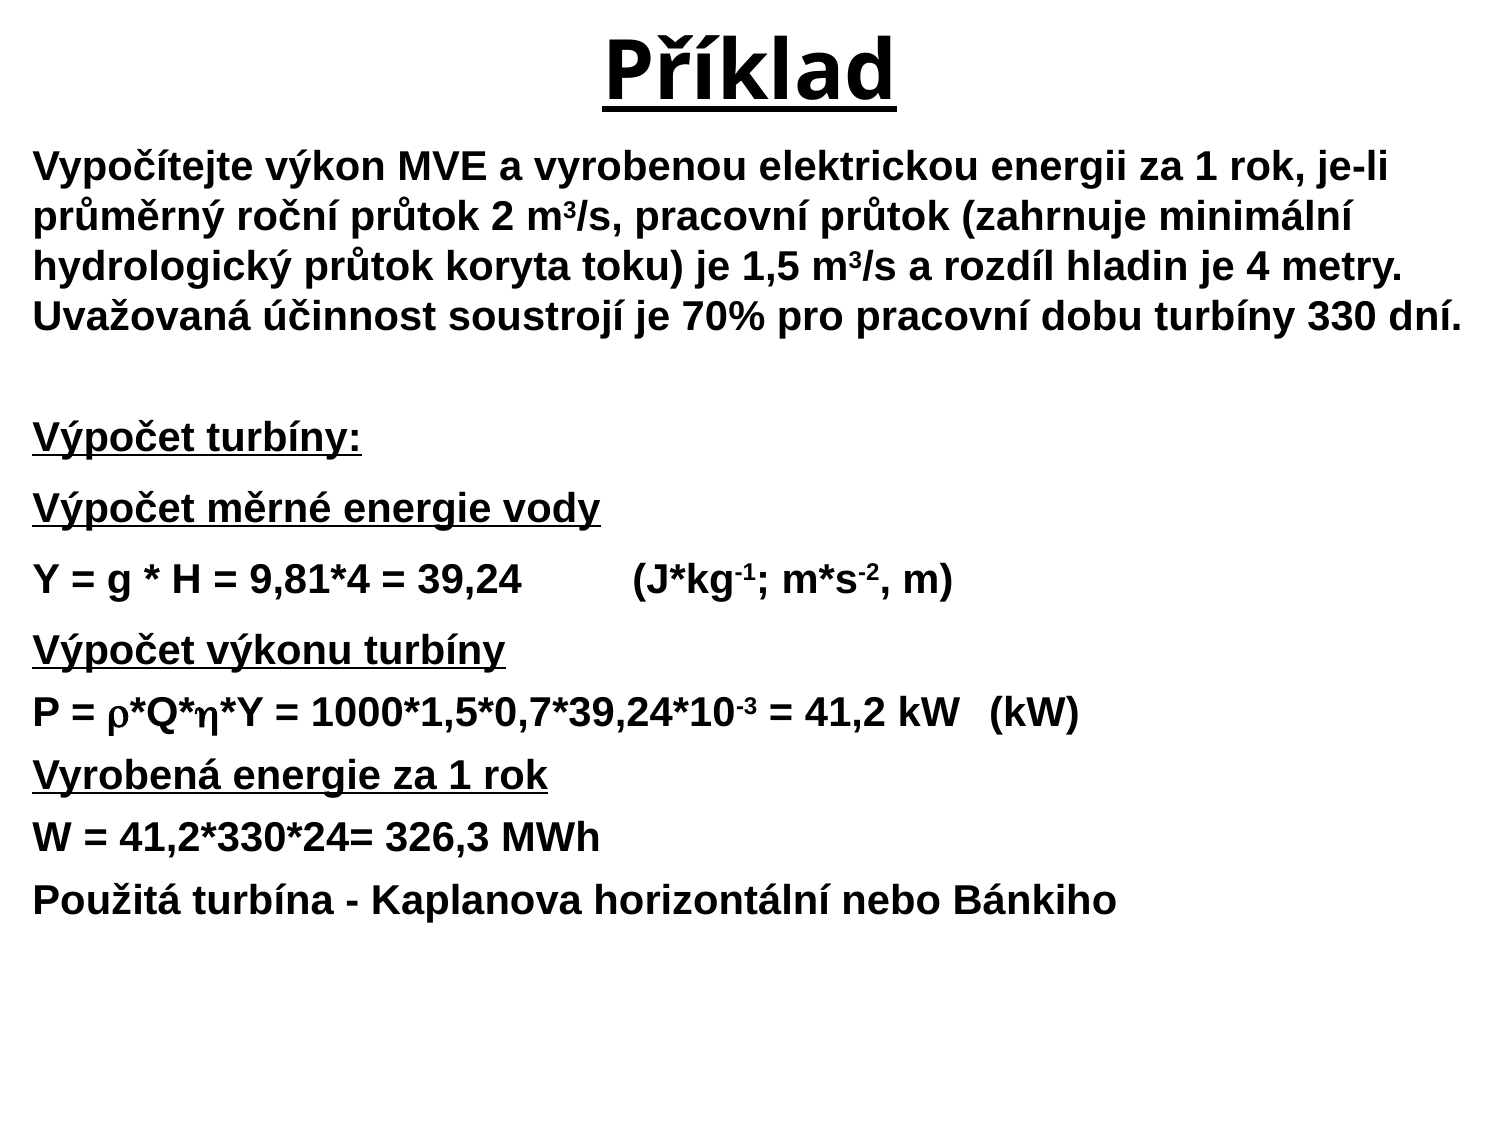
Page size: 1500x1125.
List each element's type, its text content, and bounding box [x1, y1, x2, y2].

text_box Vypočítejte výkon MVE a vyrobenou elektrickou energii za 1 rok, je-li průměrný roční průtok 2 m3/s, pracovní průtok (zahrnuje minimální hydrologický průtok koryta toku) je 1,5 m3/s a rozdíl hladin je 4 metry. Uvažovaná účinnost soustrojí je 70% pro pracovní dobu turbíny 330 dní. Výpočet turbíny: Výpočet měrné energie vody Y = g * H = 9,81*4 = 39,24 (J*kg-1; m*s-2, m) Výpočet výkonu turbíny P = *Q**Y = 1000*1,5*0,7*39,24*10-3 = 41,2 kW (kW) Vyrobená energie za 1 rok W = 41,2*330*24= 326,3 MWh Použitá turbína - Kaplanova horizontální nebo Bánkiho [17, 131, 1483, 930]
text_box Příklad [74, 7, 1425, 126]
